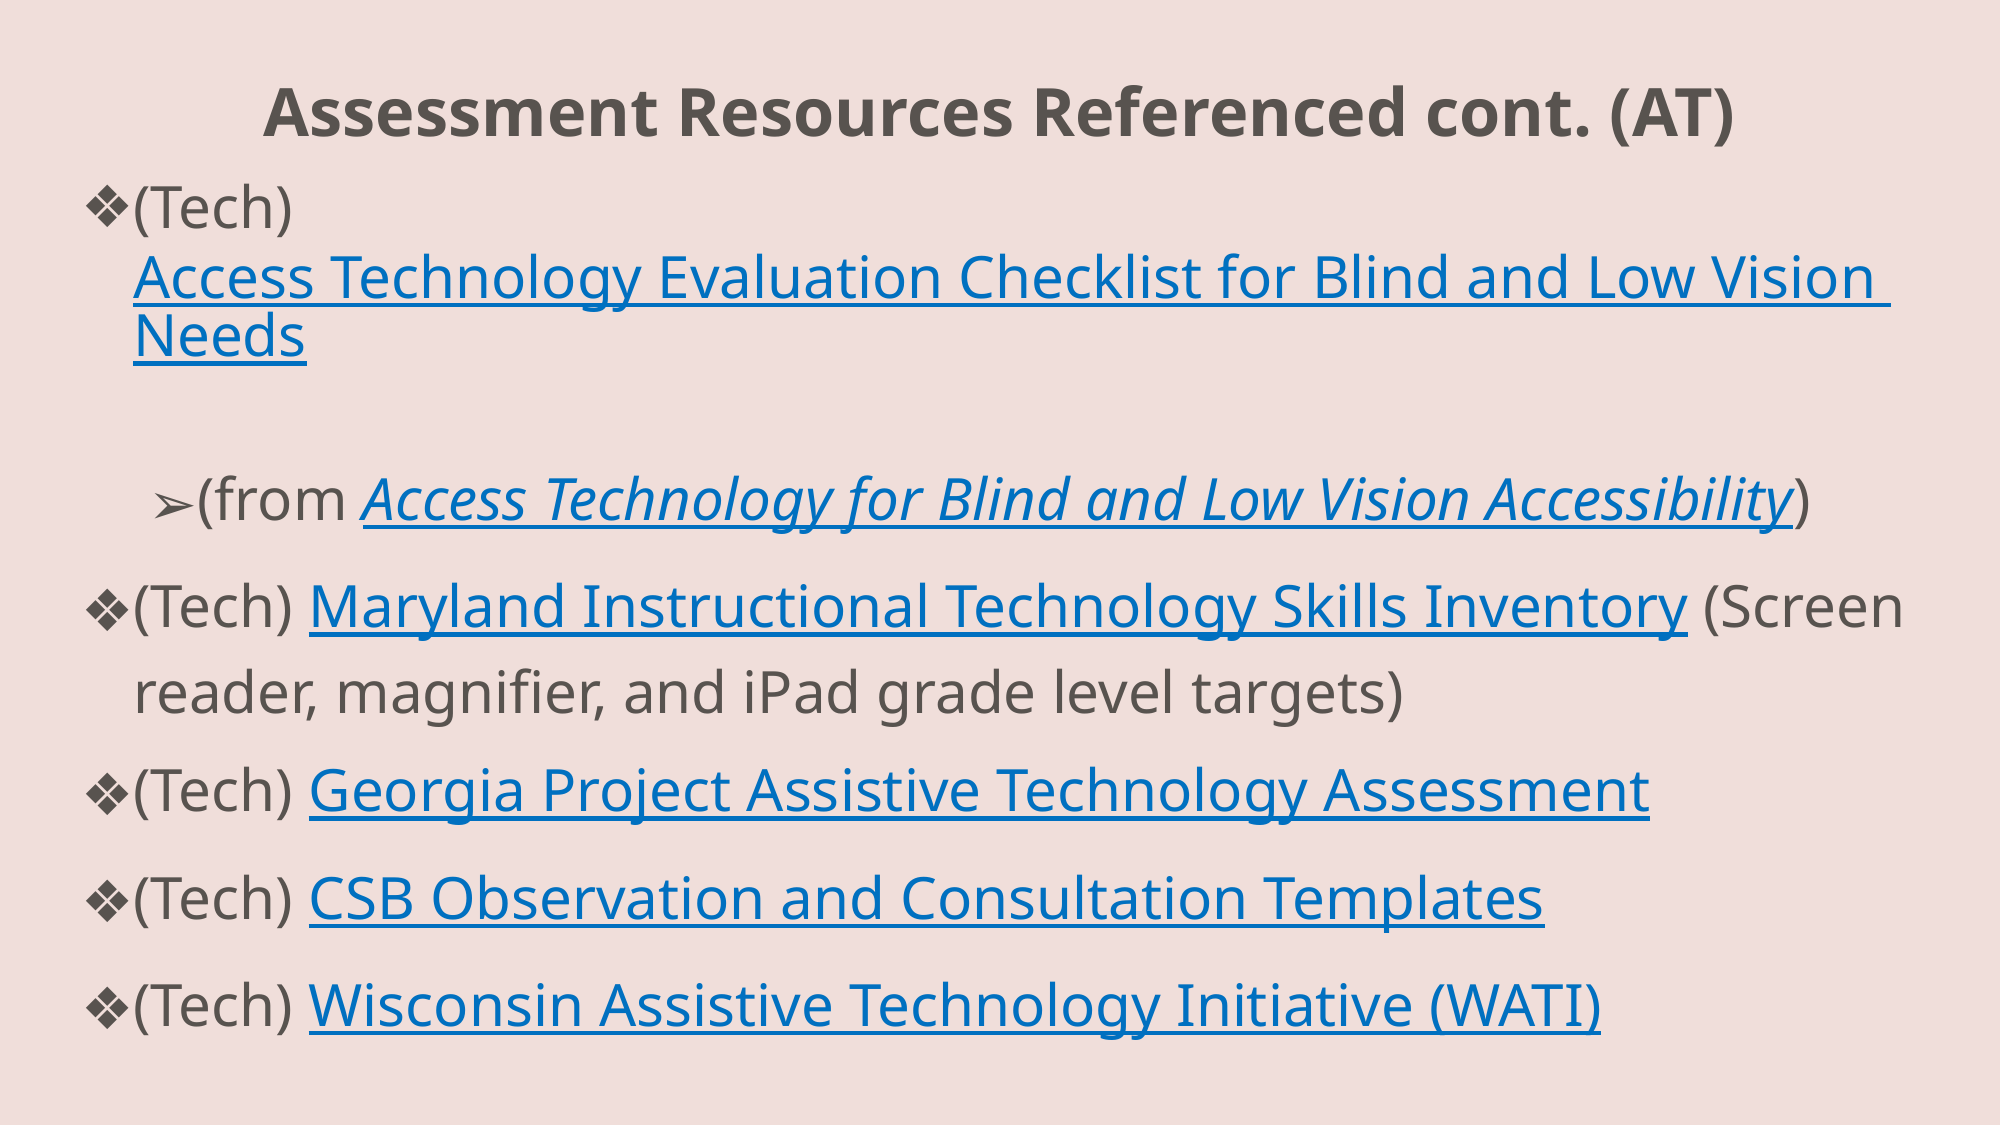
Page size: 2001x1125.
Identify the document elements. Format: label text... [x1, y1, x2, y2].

list (Tech) Access Technology Evaluation Checklist for Blind and Low Vision Needs (from Access Technology for Blind and Low Vision Accessibility) (Tech) Maryland Instructional Technology Skills Inventory (Screen reader, magnifier, and iPad grade level targets) (Tech) Georgia Project Assistive Technology Assessment (Tech) CSB Observation and Consultation Templates (Tech) Wisconsin Assistive Technology Initiative (WATI) [57, 150, 1954, 1041]
title Assessment Resources Referenced cont. (AT) [156, 49, 1844, 150]
